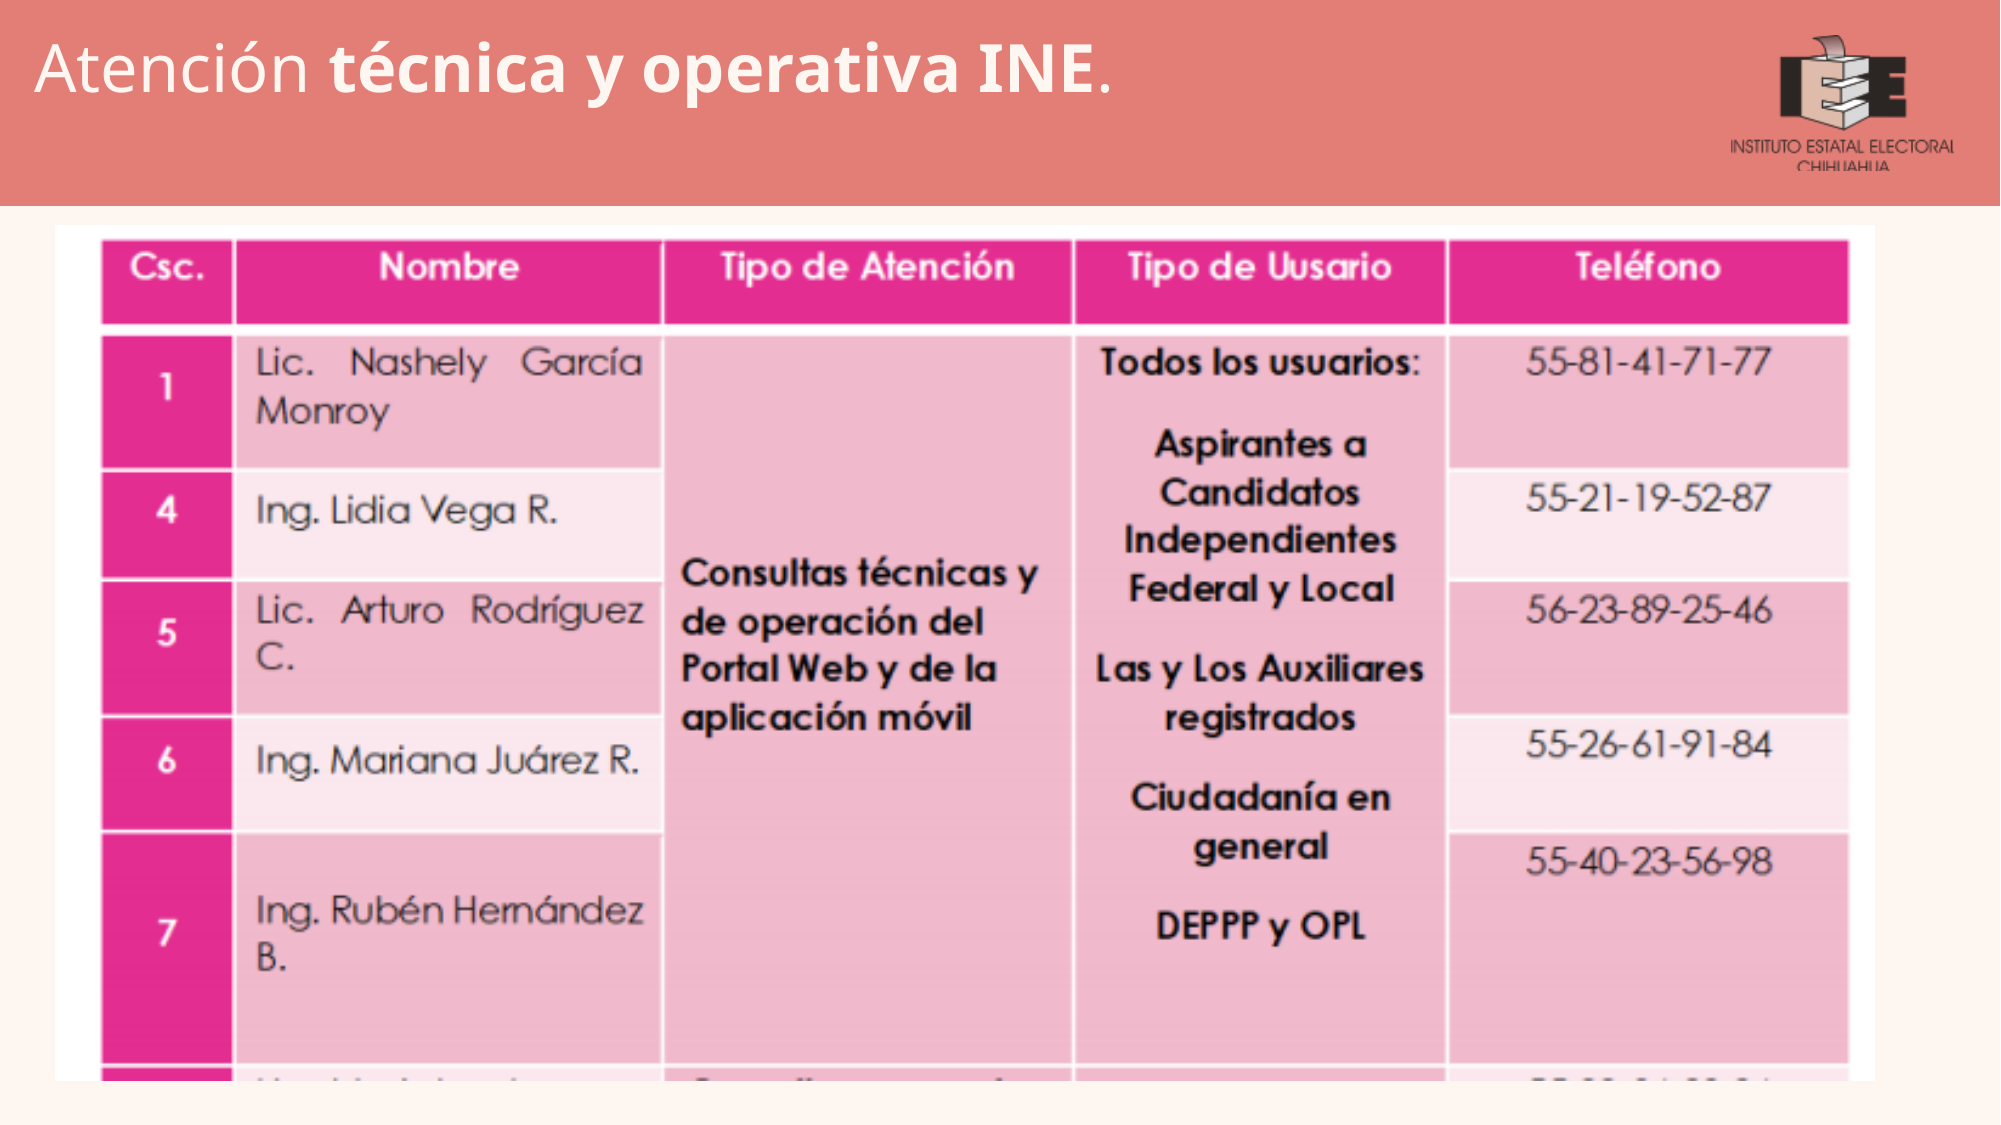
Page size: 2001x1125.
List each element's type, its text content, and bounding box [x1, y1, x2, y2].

text_box Atención técnica y operativa INE. [19, 18, 1636, 174]
picture [1731, 35, 1954, 172]
text_box [0, 0, 2000, 206]
picture [54, 225, 1875, 1081]
